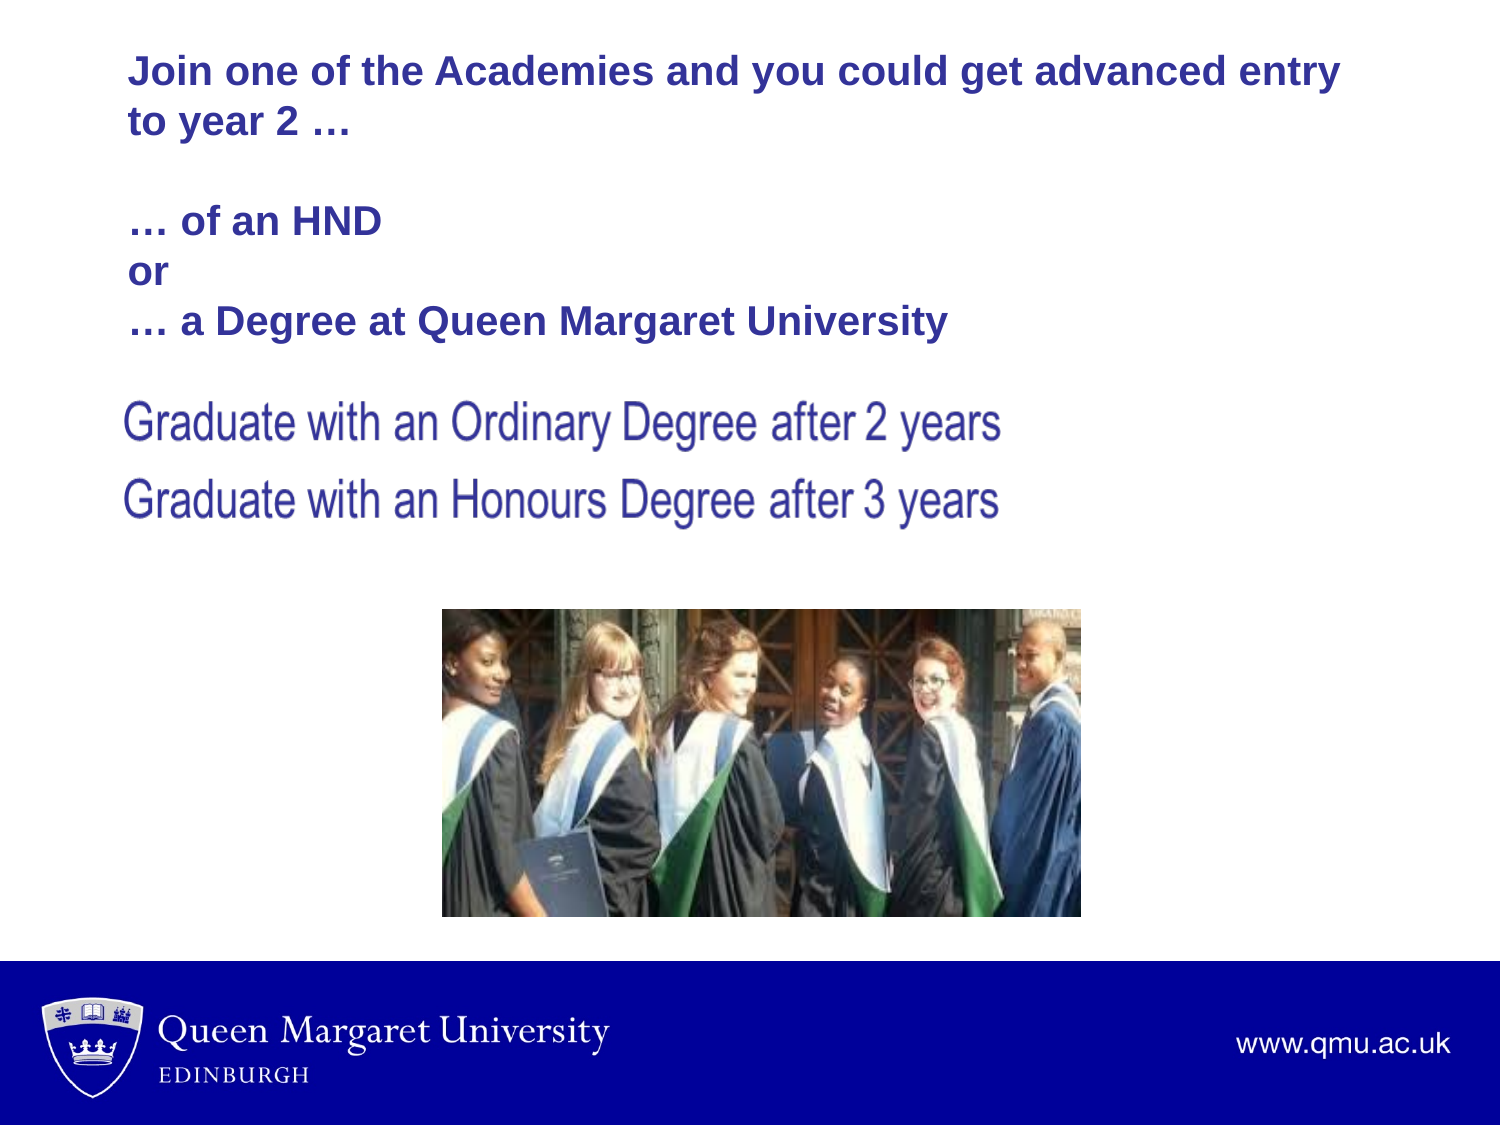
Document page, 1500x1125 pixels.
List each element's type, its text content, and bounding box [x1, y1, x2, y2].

picture [97, 373, 1403, 563]
list [112, 324, 1388, 371]
title Join one of the Academies and you could get advanced entry to year 2 … … of an HND or … a Degree at Queen Margaret University [112, 99, 1388, 288]
picture [442, 609, 1081, 918]
picture [0, 961, 1500, 1125]
list [112, 571, 1388, 925]
